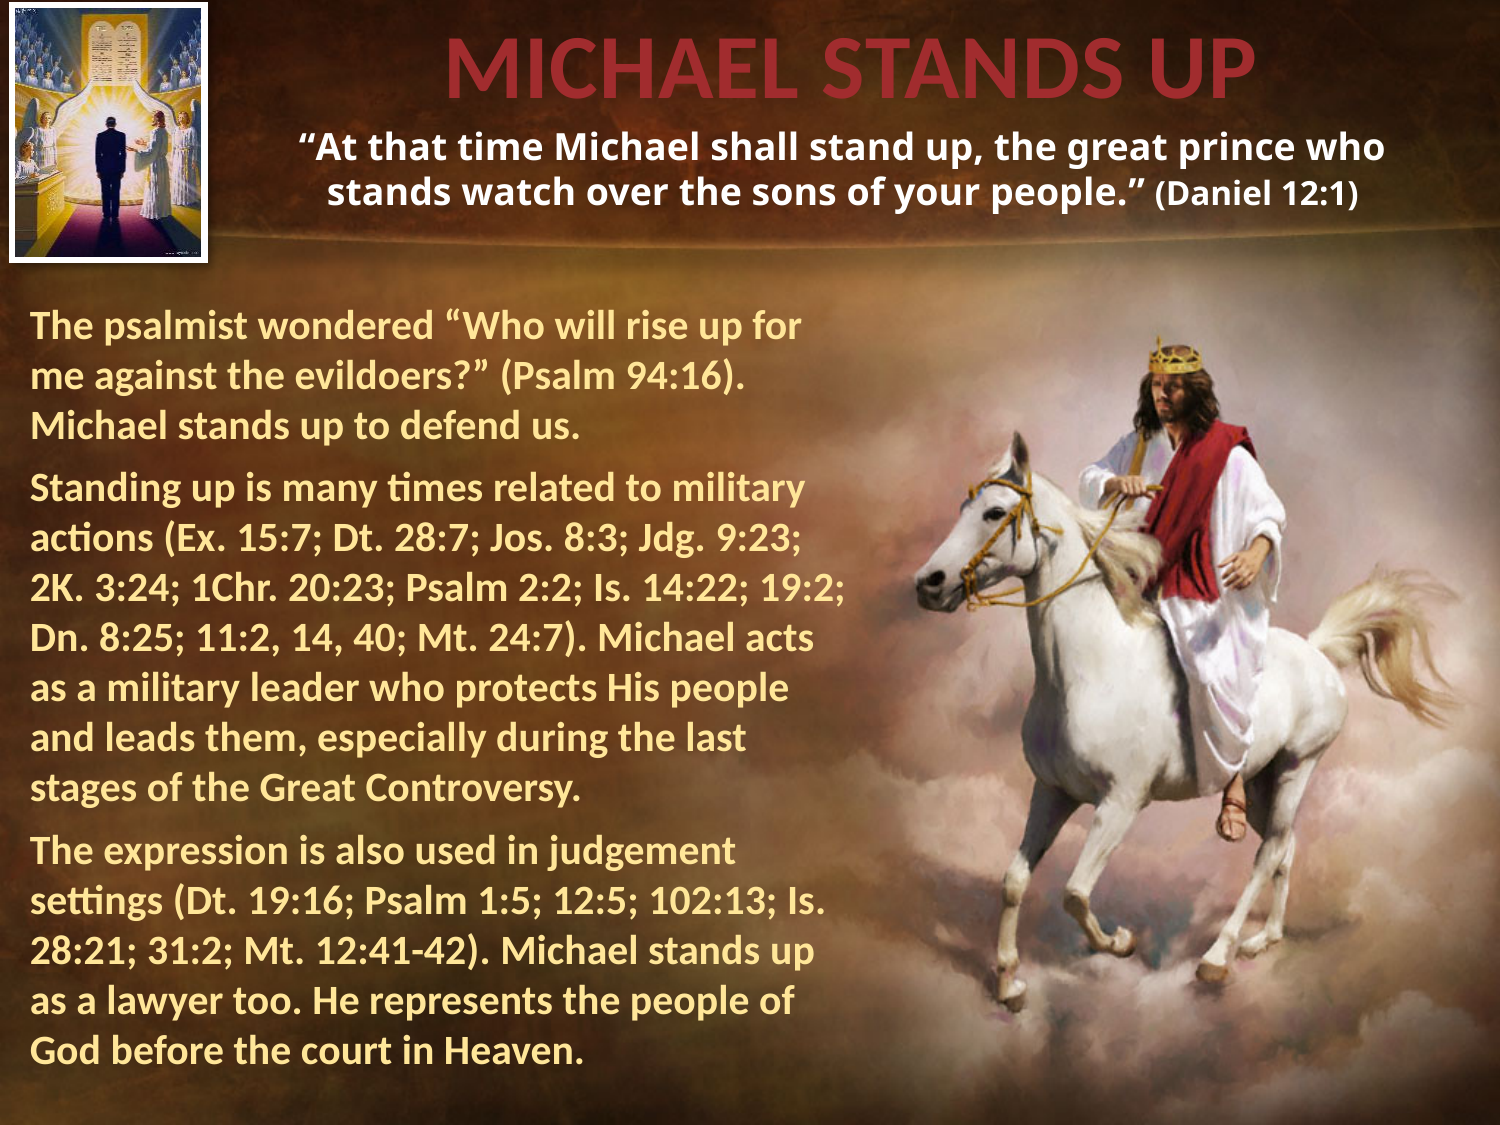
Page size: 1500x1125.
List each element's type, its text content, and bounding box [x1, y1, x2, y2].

text_box “At that time Michael shall stand up, the great prince who stands watch over the sons of your people.” (Daniel 12:1) [258, 115, 1428, 220]
picture [14, 8, 202, 257]
text_box MICHAEL STANDS UP [201, 0, 1500, 125]
text_box The psalmist wondered “Who will rise up for me against the evildoers?” (Psalm 94:16). Michael stands up to defend us. Standing up is many times related to military actions (Ex. 15:7; Dt. 28:7; Jos. 8:3; Jdg. 9:23; 2K. 3:24; 1Chr. 20:23; Psalm 2:2; Is. 14:22; 19:2; Dn. 8:25; 11:2, 14, 40; Mt. 24:7). Michael acts as a military leader who protects His people and leads them, especially during the last stages of the Great Controversy. The expression is also used in judgement settings (Dt. 19:16; Psalm 1:5; 12:5; 102:13; Is. 28:21; 31:2; Mt. 12:41-42). Michael stands up as a lawyer too. He represents the people of God before the court in Heaven. [15, 290, 865, 1081]
picture [0, 0, 1500, 1125]
